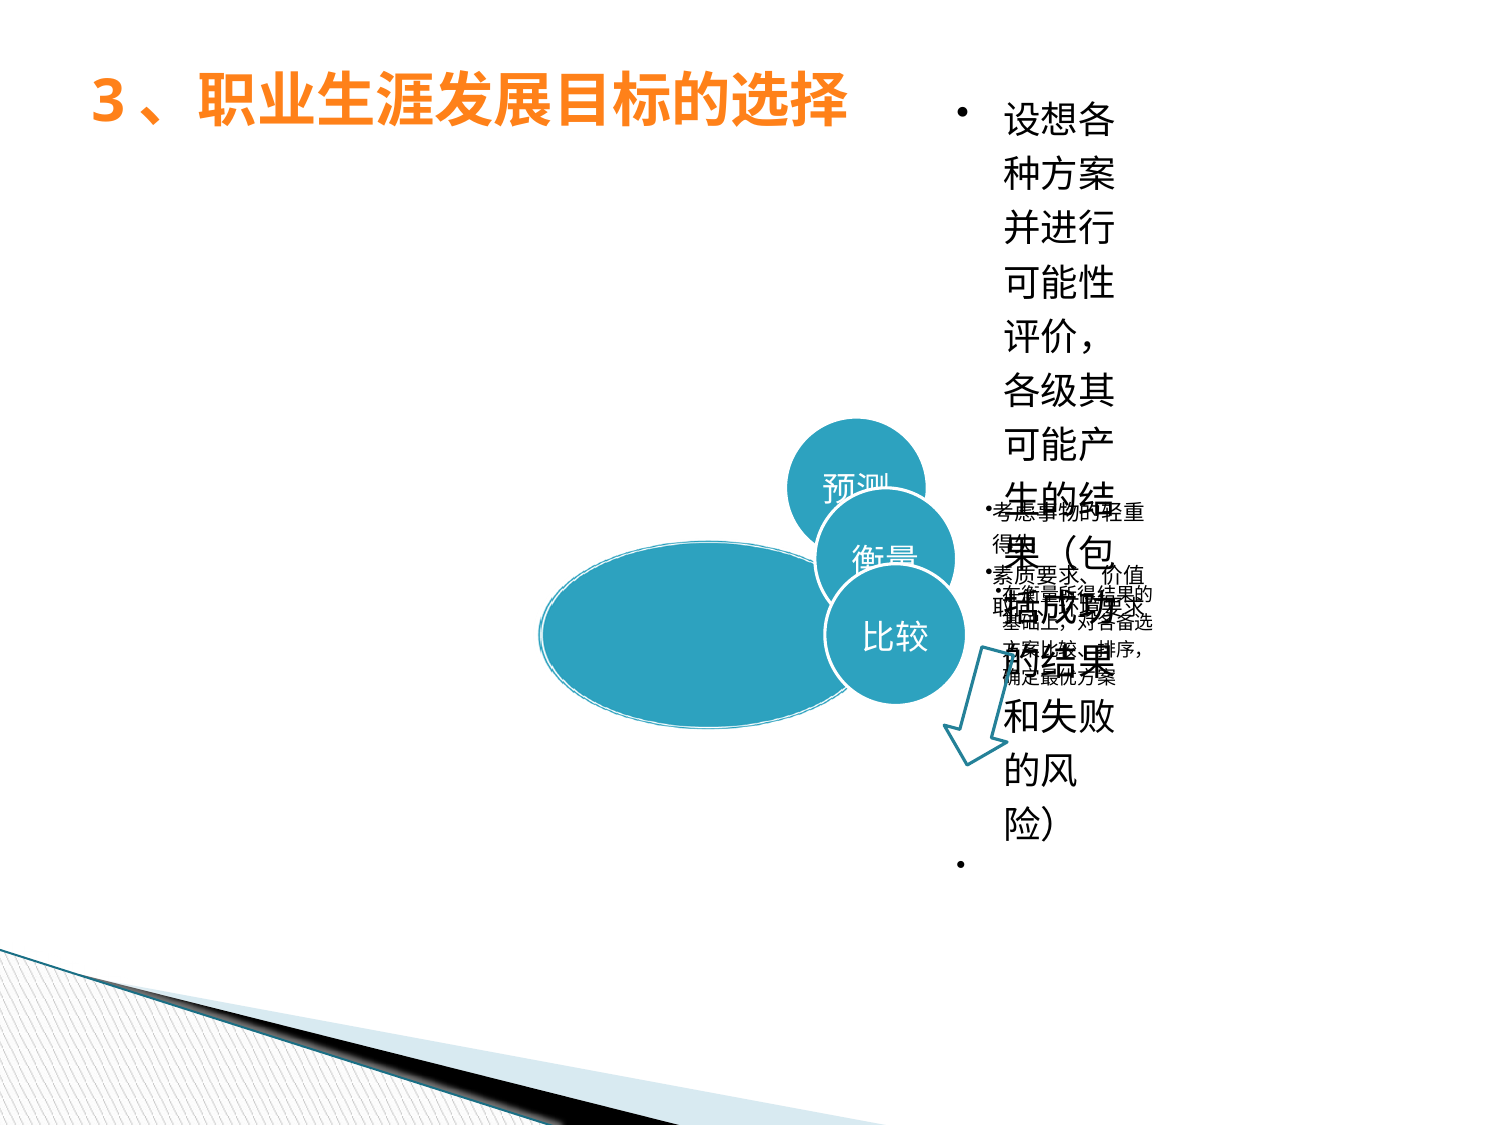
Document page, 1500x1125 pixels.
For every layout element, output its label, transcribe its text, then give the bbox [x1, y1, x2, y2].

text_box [0, 243, 1418, 1027]
title 3、职业生涯发展目标的选择 [76, 54, 1427, 243]
